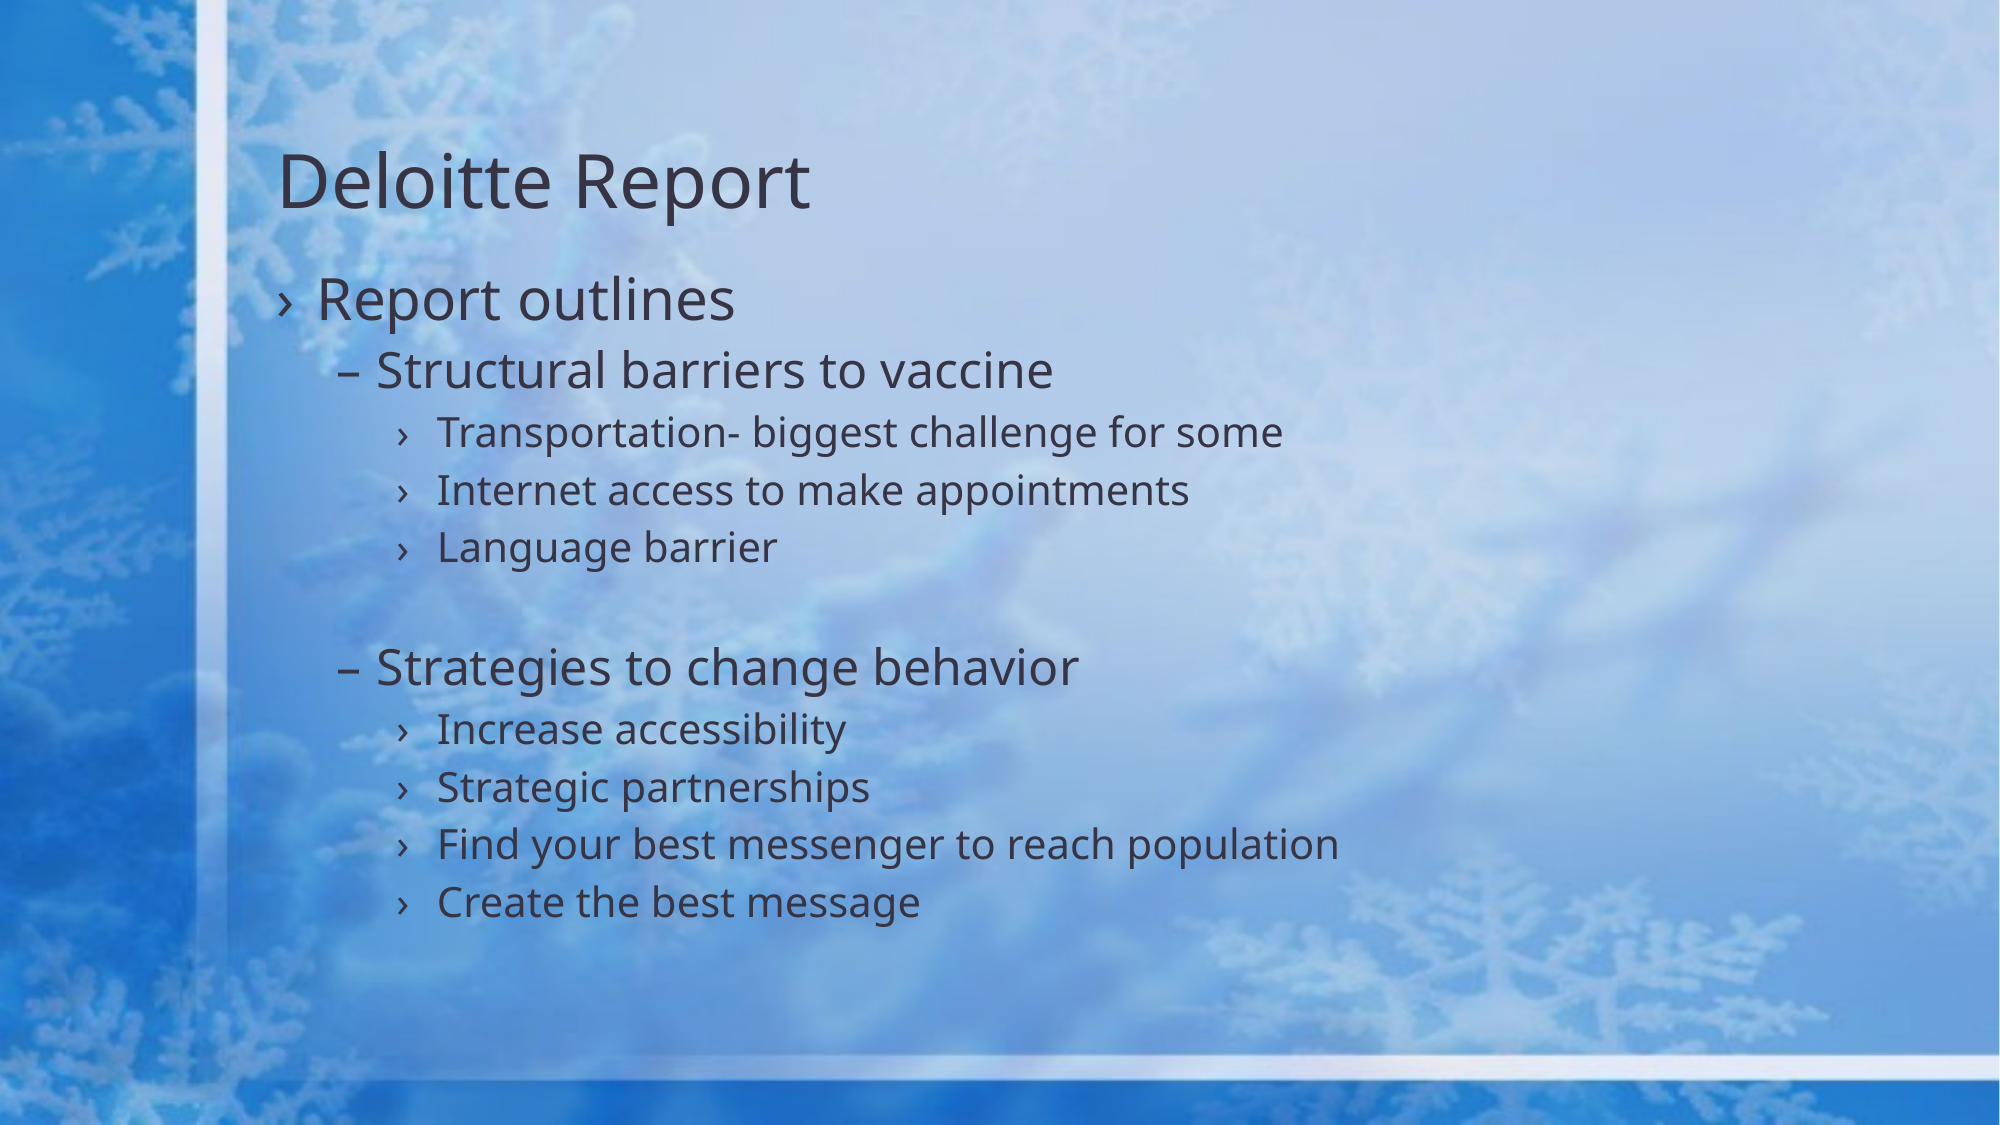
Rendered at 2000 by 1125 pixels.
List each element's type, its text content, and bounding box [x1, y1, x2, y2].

list Report outlines Structural barriers to vaccine Transportation- biggest challenge for some Internet access to make appointments Language barrier Strategies to change behavior Increase accessibility Strategic partnerships Find your best messenger to reach population Create the best message [261, 262, 1867, 1013]
title Deloitte Report [261, 29, 1867, 233]
picture [0, 0, 2000, 1125]
